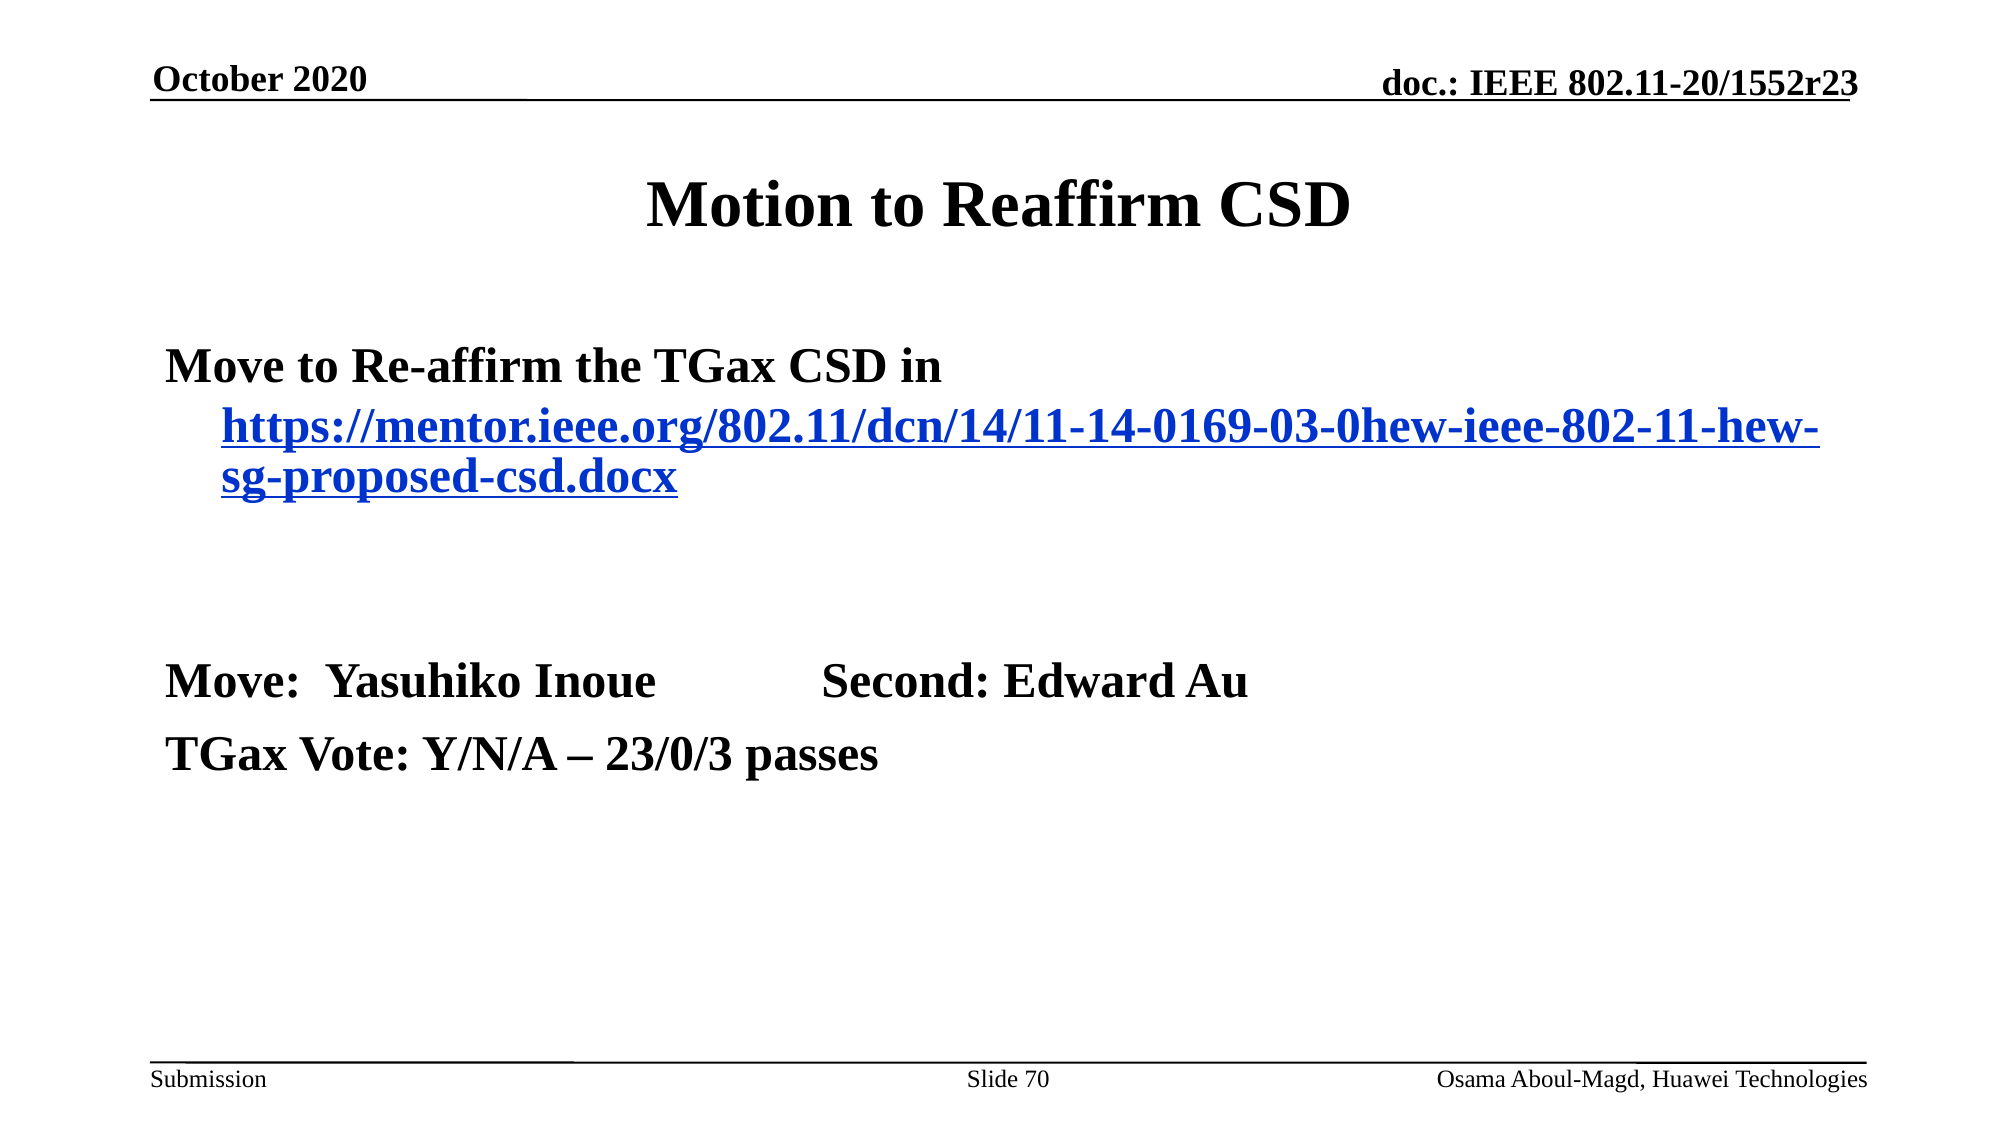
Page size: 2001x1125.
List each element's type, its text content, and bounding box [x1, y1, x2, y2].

footer Osama Aboul-Magd, Huawei Technologies [1171, 1061, 1869, 1093]
title Motion to Reaffirm CSD [149, 112, 1850, 288]
list Move to Re-affirm the TGax CSD in https://mentor.ieee.org/802.11/dcn/14/11-14-0169-03-0hew-ieee-802-11-hew-sg-proposed-csd.docx Move: Yasuhiko Inoue Second: Edward Au TGax Vote: Y/N/A – 23/0/3 passes [149, 324, 1850, 1000]
slide_number Slide 70 [950, 1061, 1067, 1123]
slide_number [152, 54, 563, 100]
